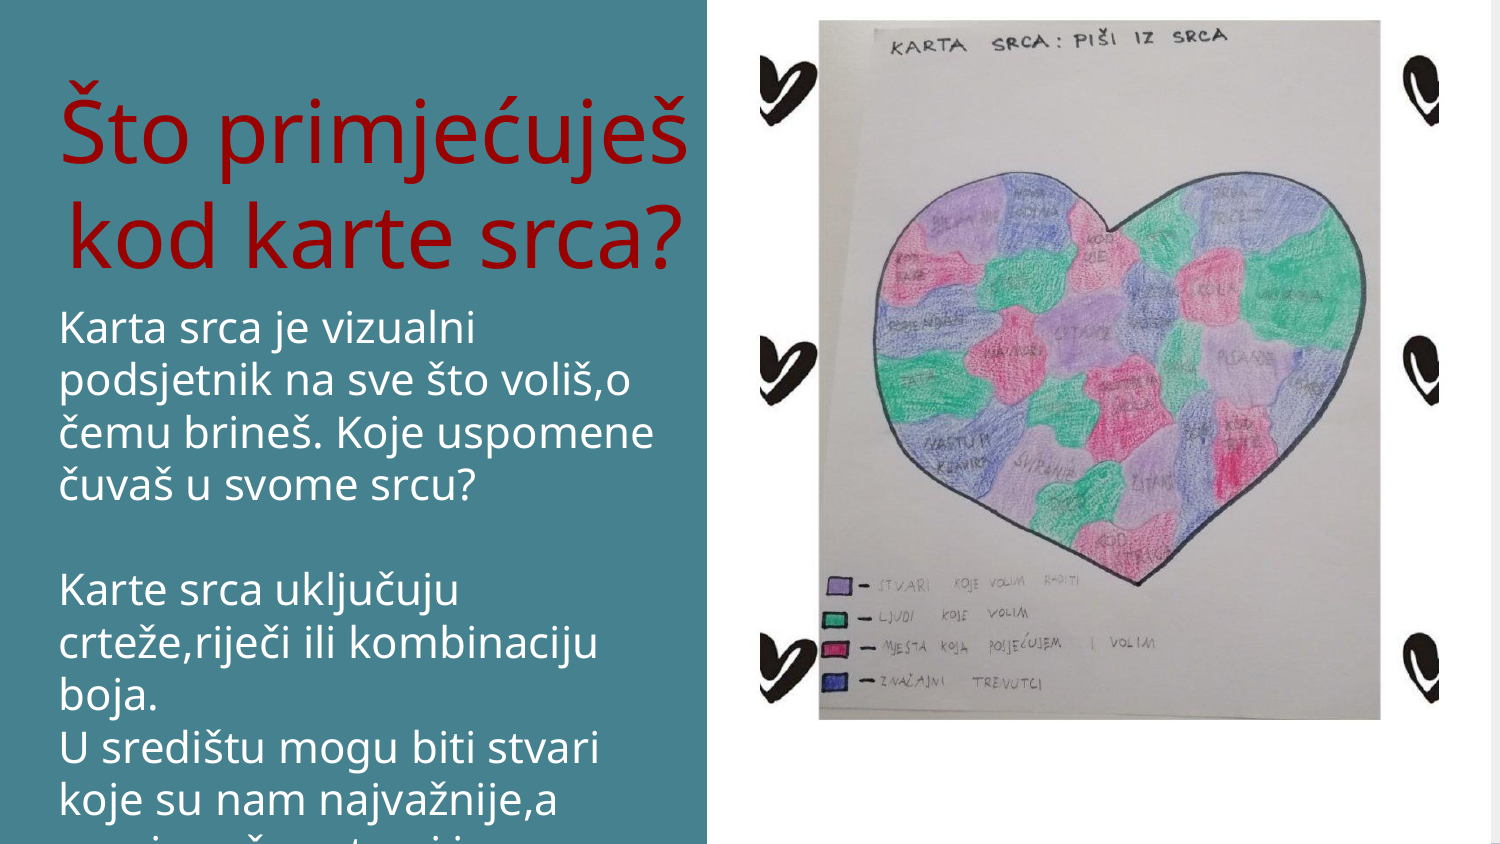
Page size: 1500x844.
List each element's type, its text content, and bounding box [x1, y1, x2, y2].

title Što primjećuješ kod karte srca? [43, 14, 701, 284]
picture [706, 0, 1492, 844]
subtitle Karta srca je vizualni podsjetnik na sve što voliš,o čemu brineš. Koje uspomene čuvaš u svome srcu? Karte srca uključuju crteže,riječi ili kombinaciju boja. U središtu mogu biti stvari koje su nam najvažnije,a manje važne stvari izvana. [43, 284, 701, 541]
